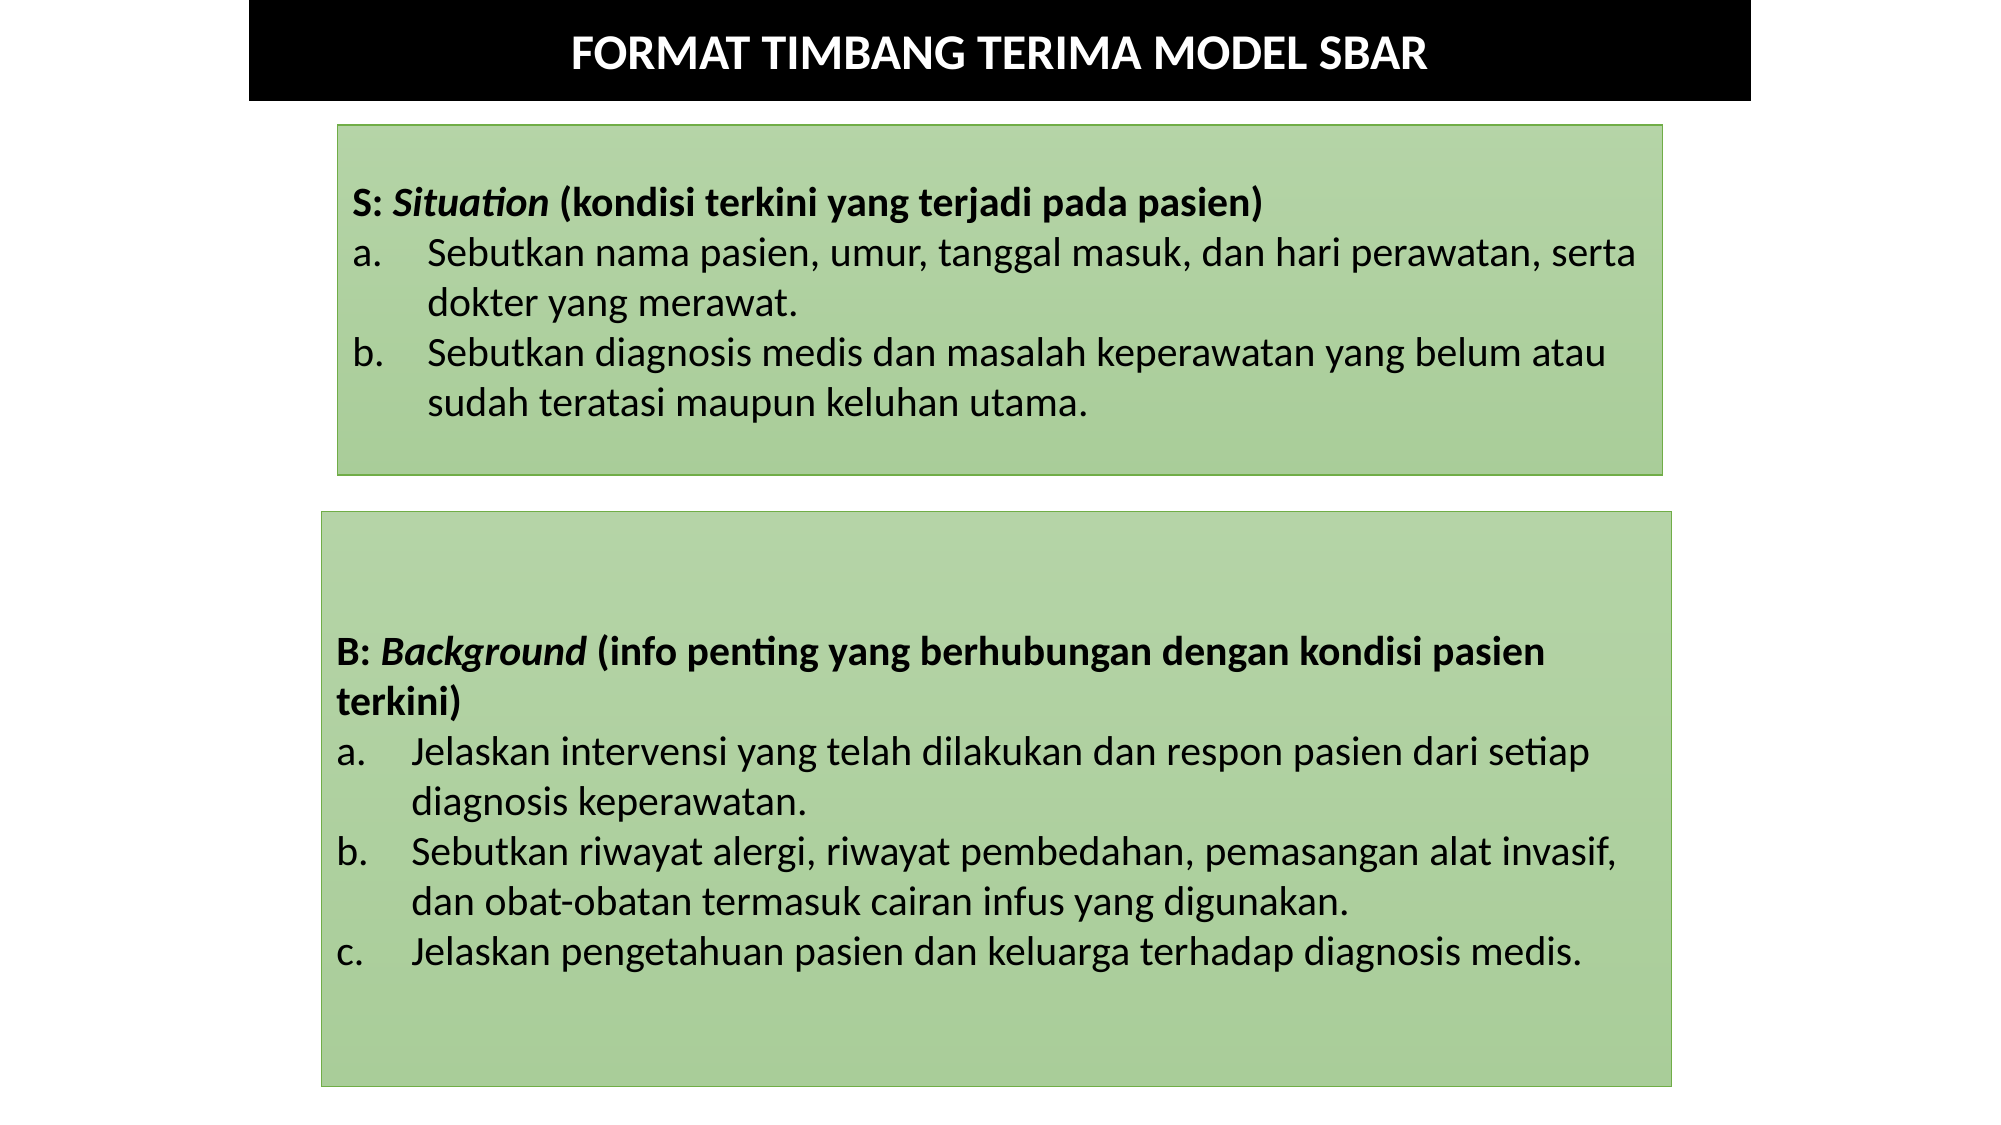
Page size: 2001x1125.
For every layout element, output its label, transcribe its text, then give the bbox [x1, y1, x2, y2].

text_box FORMAT TIMBANG TERIMA MODEL SBAR [249, 0, 1751, 101]
text_box B: Background (info penting yang berhubungan dengan kondisi pasien terkini) Jelaskan intervensi yang telah dilakukan dan respon pasien dari setiap diagnosis keperawatan. Sebutkan riwayat alergi, riwayat pembedahan, pemasangan alat invasif, dan obat-obatan termasuk cairan infus yang digunakan. Jelaskan pengetahuan pasien dan keluarga terhadap diagnosis medis. [321, 511, 1672, 1087]
text_box S: Situation (kondisi terkini yang terjadi pada pasien) Sebutkan nama pasien, umur, tanggal masuk, dan hari perawatan, serta dokter yang merawat. Sebutkan diagnosis medis dan masalah keperawatan yang belum atau sudah teratasi maupun keluhan utama. [337, 124, 1663, 476]
